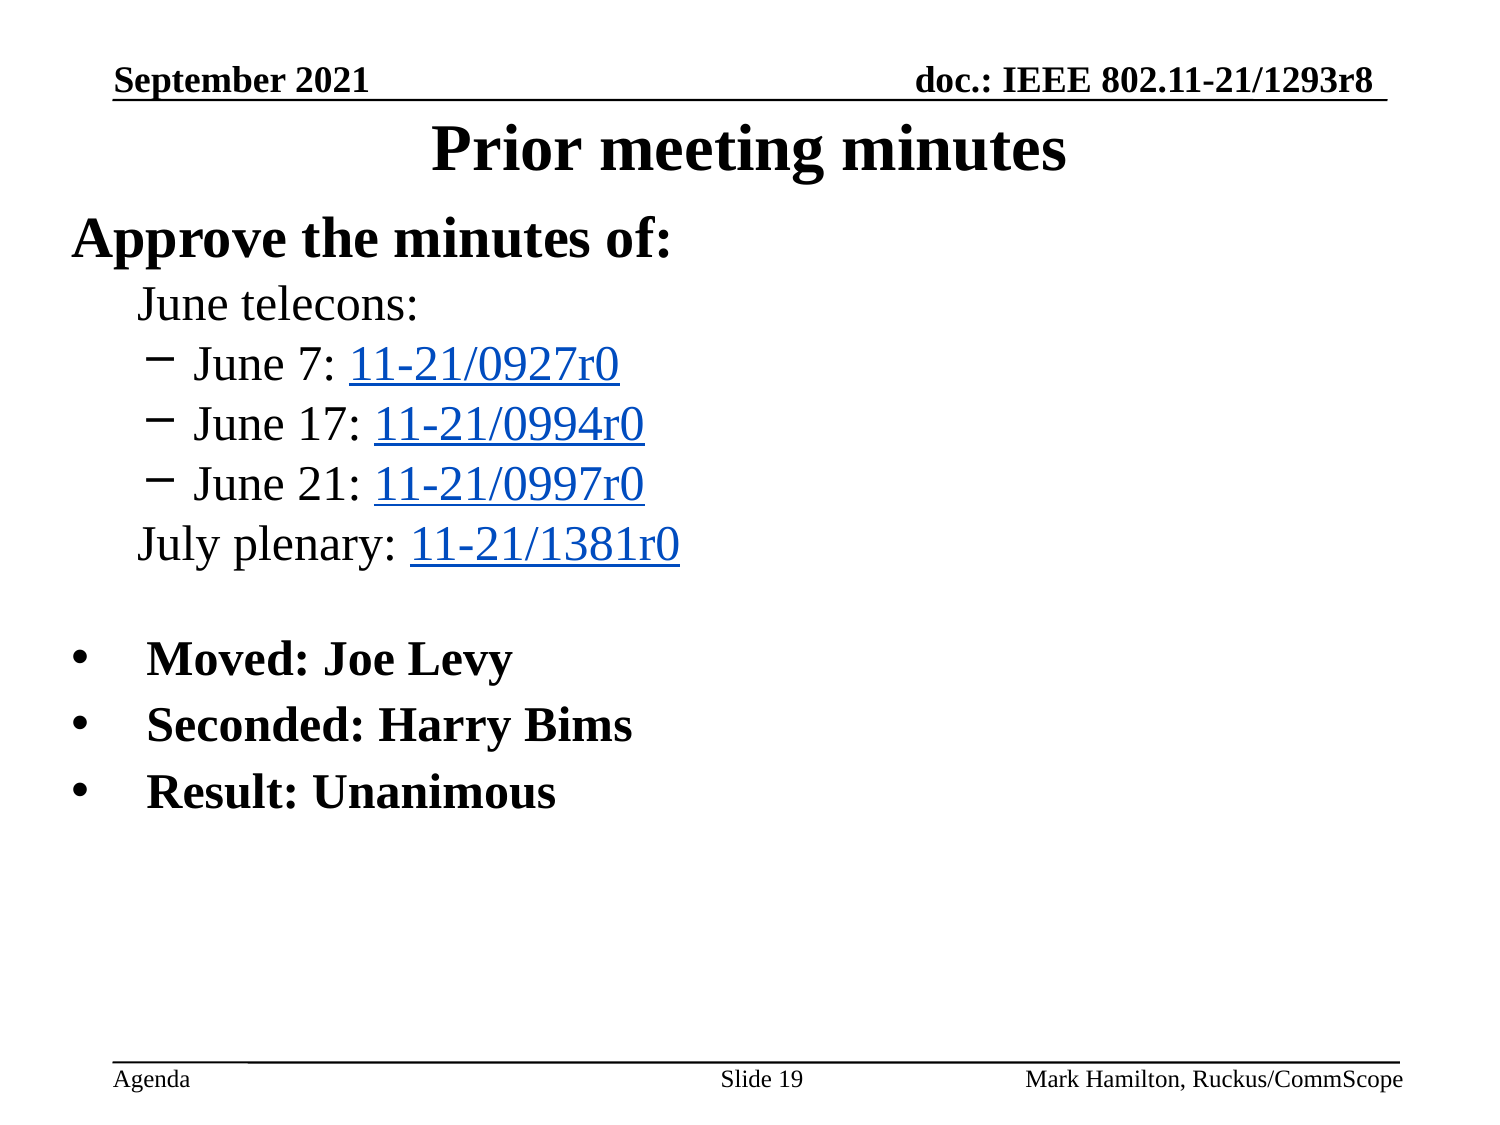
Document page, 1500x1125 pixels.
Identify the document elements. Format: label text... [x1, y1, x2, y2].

title Prior meeting minutes [112, 99, 1388, 188]
list Approve the minutes of: June telecons: June 7: 11-21/0927r0 June 17: 11-21/0994r0 June 21: 11-21/0997r0 July plenary: 11-21/1381r0 Moved: Joe Levy Seconded: Harry Bims Result: Unanimous [56, 200, 1444, 1063]
